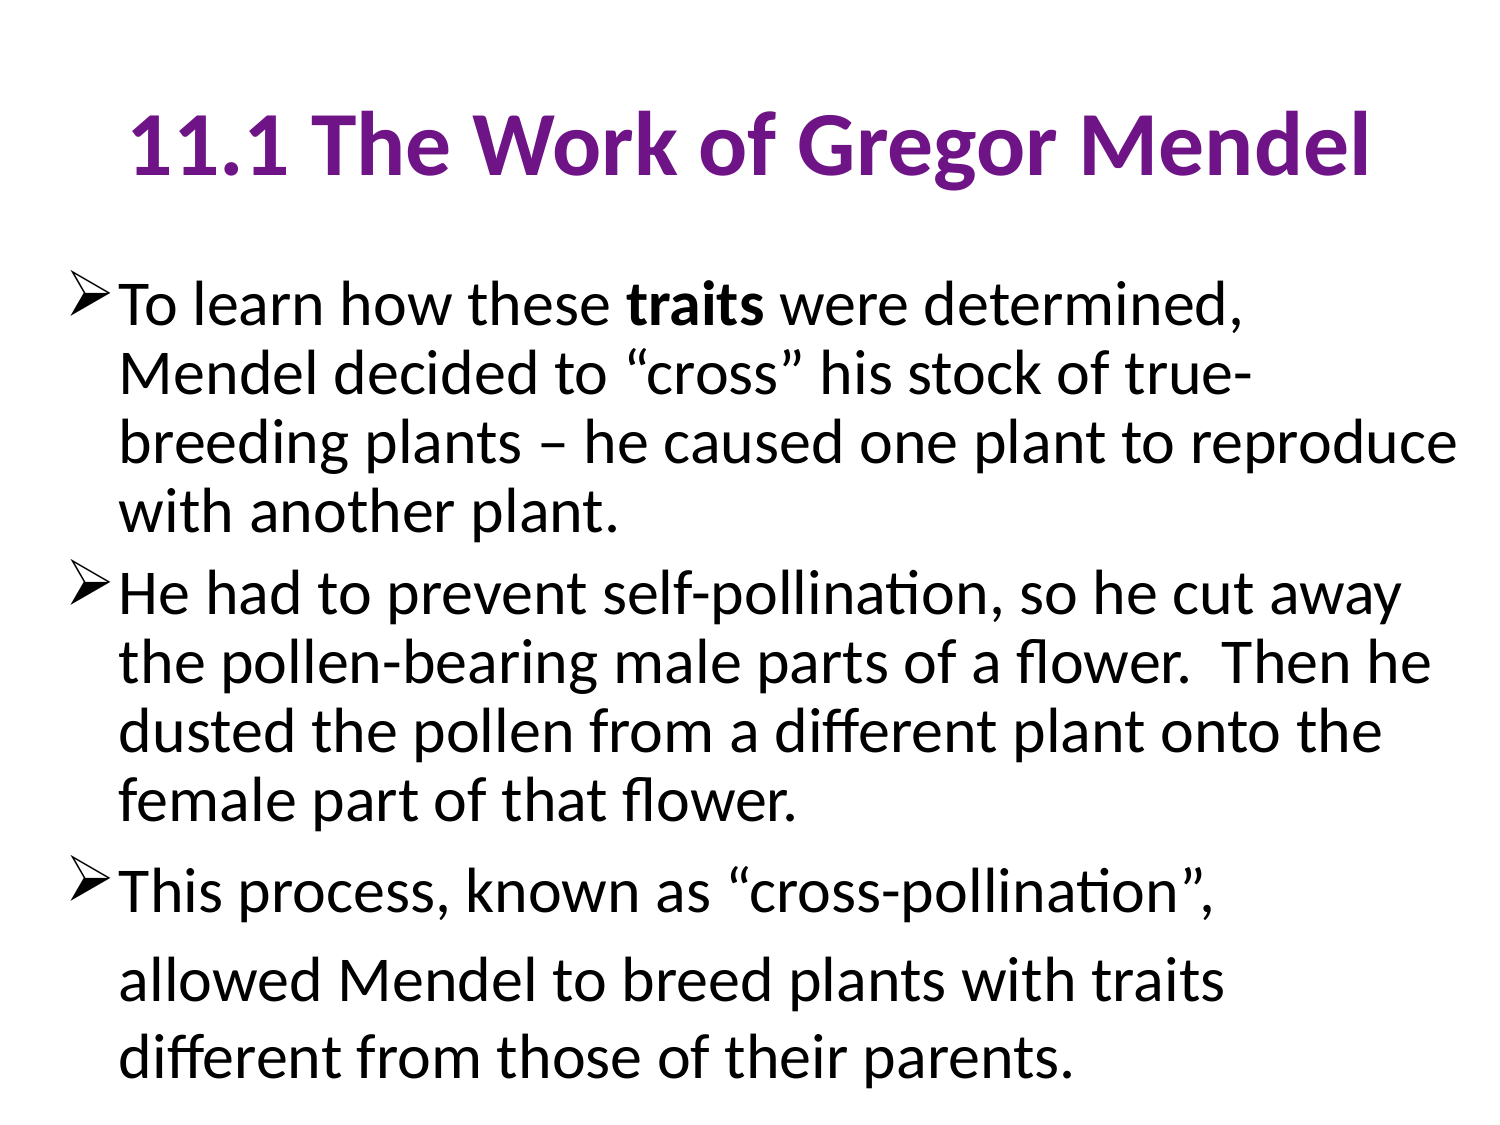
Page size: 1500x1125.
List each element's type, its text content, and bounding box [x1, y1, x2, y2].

list To learn how these traits were determined, Mendel decided to “cross” his stock of true-breeding plants – he caused one plant to reproduce with another plant. He had to prevent self-pollination, so he cut away the pollen-bearing male parts of a flower. Then he dusted the pollen from a different plant onto the female part of that flower. This process, known as “cross-pollination”, allowed Mendel to breed plants with traits different from those of their parents. [50, 262, 1475, 1100]
title 11.1 The Work of Gregor Mendel [75, 45, 1425, 233]
